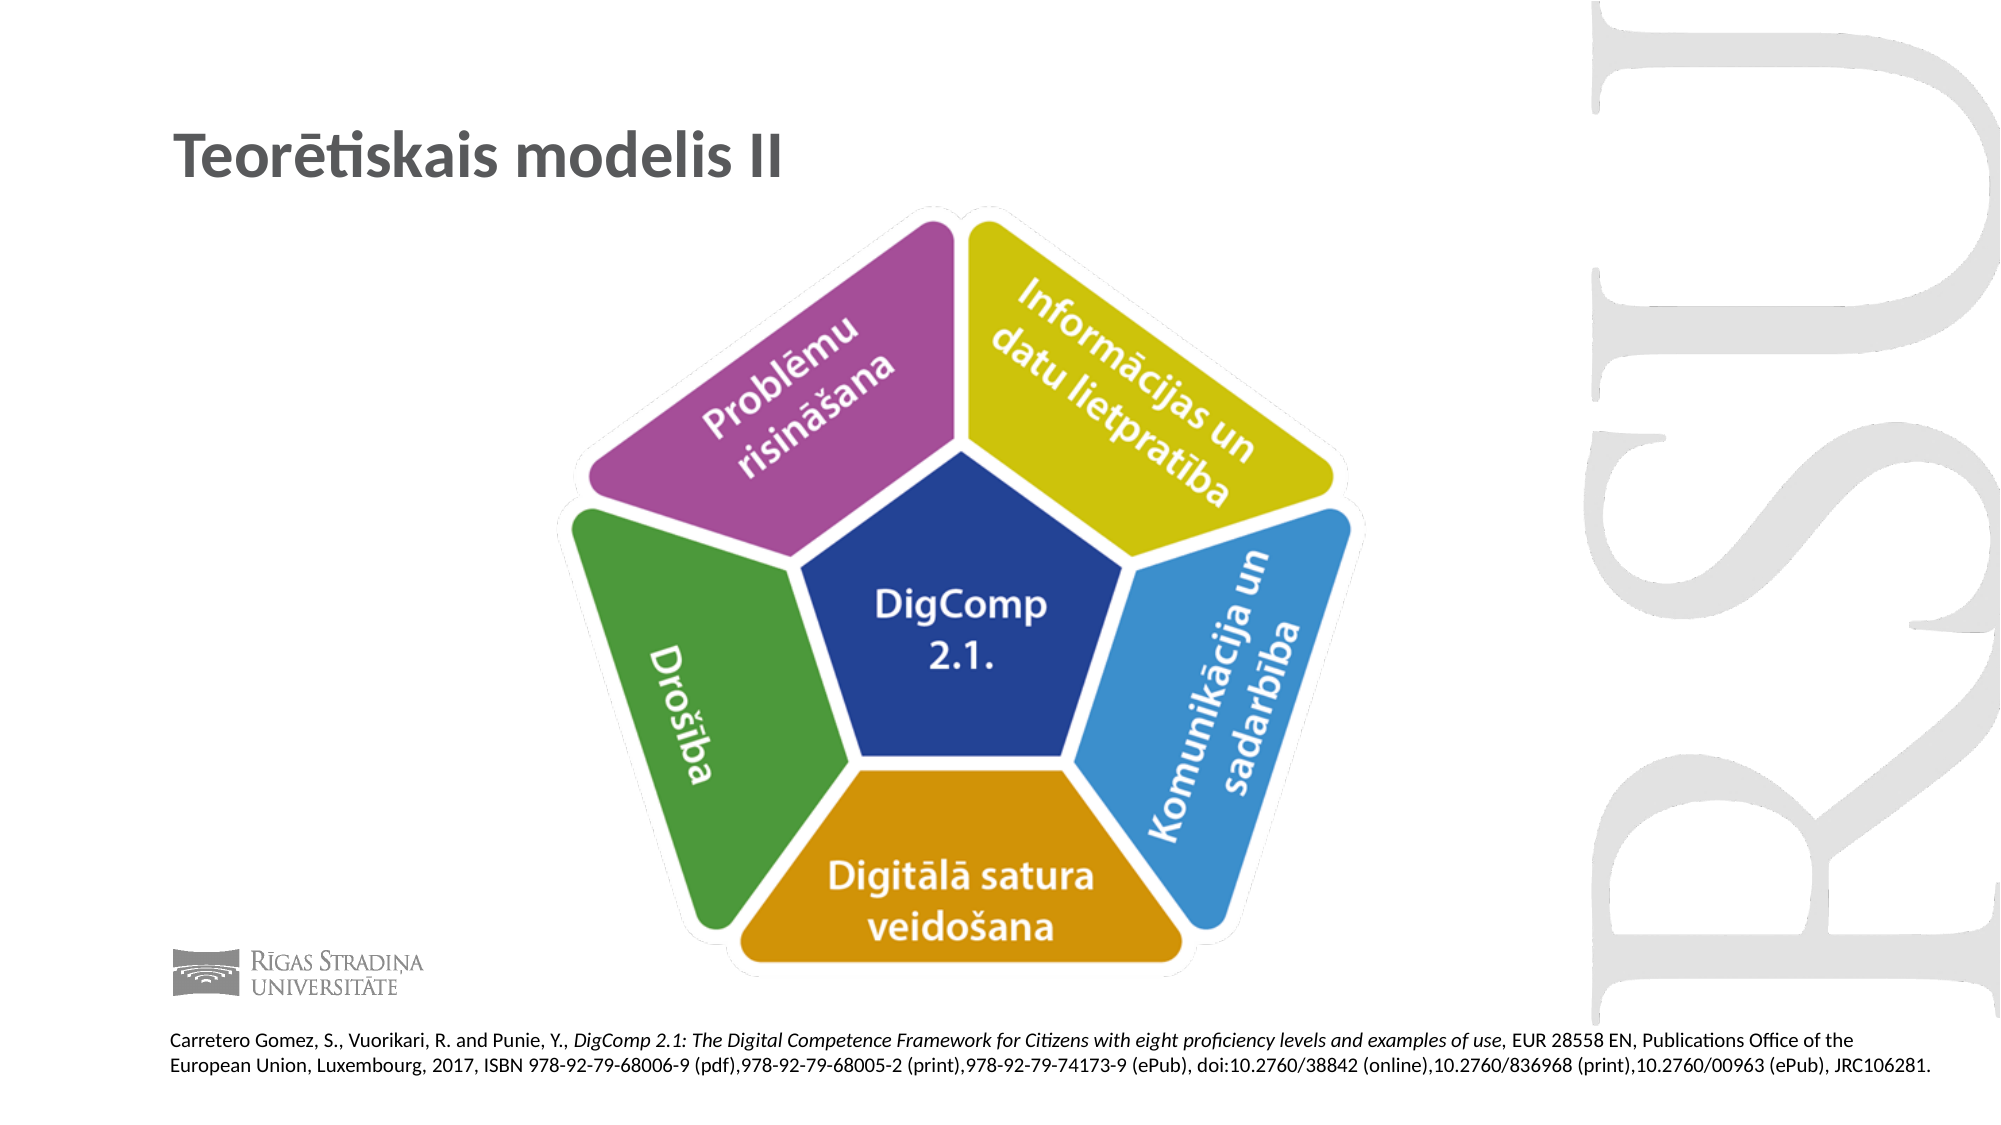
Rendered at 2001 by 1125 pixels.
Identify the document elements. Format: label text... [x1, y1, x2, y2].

subtitle [173, 174, 1568, 1019]
title Teorētiskais modelis II [173, 119, 1827, 274]
picture [1583, 1, 2000, 1026]
picture [524, 176, 1399, 1008]
text_box Carretero Gomez, S., Vuorikari, R. and Punie, Y., DigComp 2.1: The Digital Competence Framework for Citizens with eight proficiency levels and examples of use, EUR 28558 EN, Publications Office of the European Union, Luxembourg, 2017, ISBN 978-92-79-68006-9 (pdf),978-92-79-68005-2 (print),978-92-79-74173-9 (ePub), doi:10.2760/38842 (online),10.2760/836968 (print),10.2760/00963 (ePub), JRC106281. [155, 1019, 1950, 1085]
